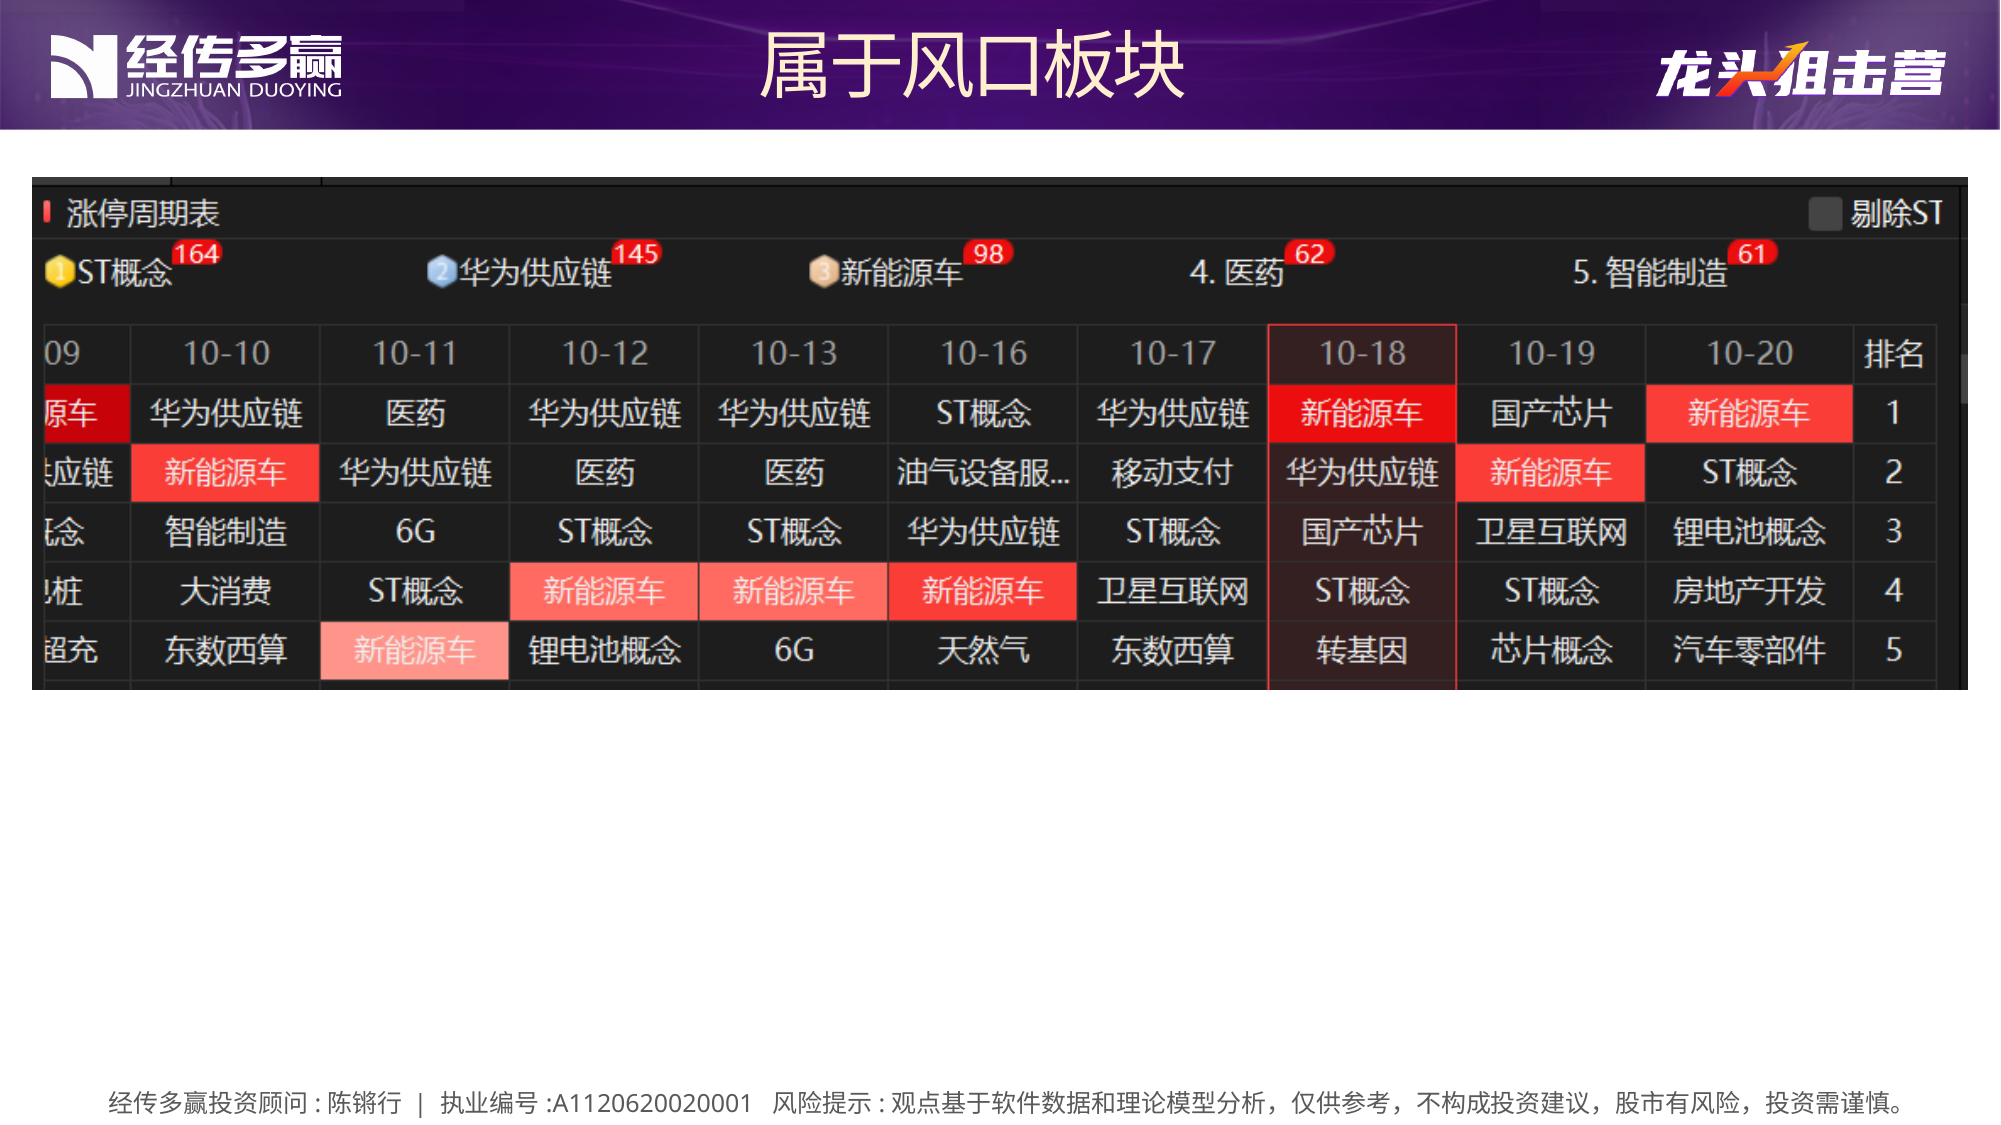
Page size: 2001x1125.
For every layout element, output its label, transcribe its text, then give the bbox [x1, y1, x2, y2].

text_box 属于风口板块 [524, 9, 1452, 115]
picture [0, 0, 2000, 129]
picture [32, 177, 1968, 690]
